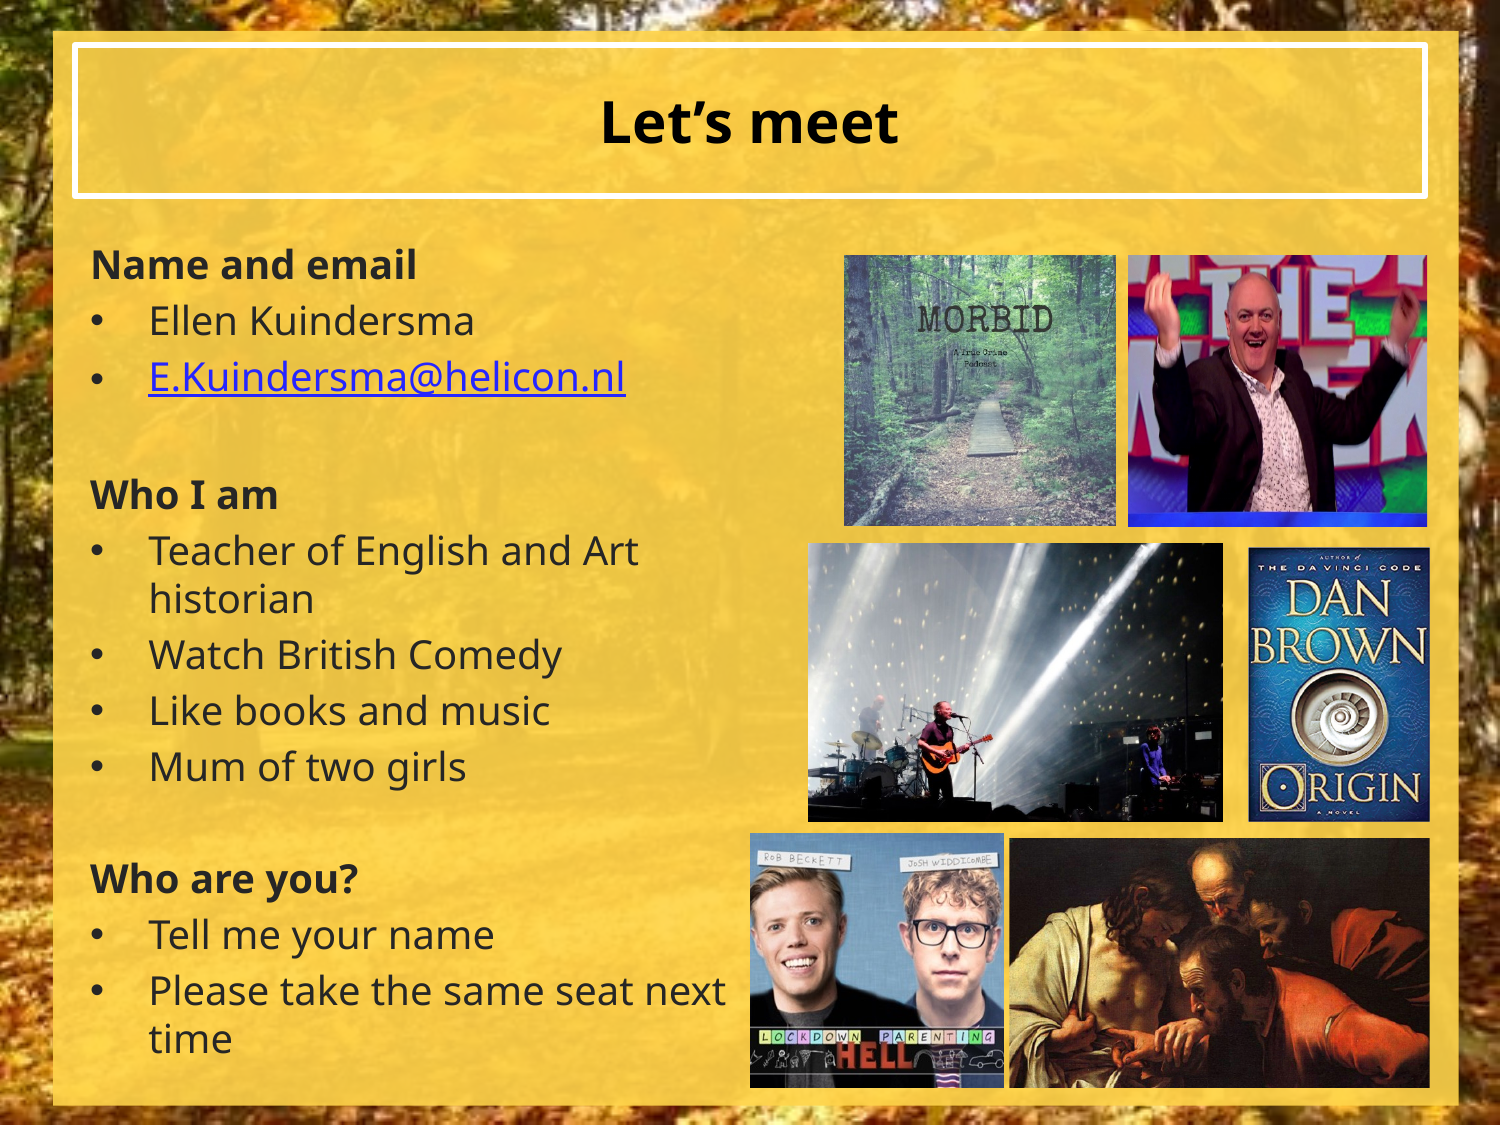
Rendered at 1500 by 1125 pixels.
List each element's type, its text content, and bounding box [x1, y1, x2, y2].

list Name and email Ellen Kuindersma E.Kuindersma@helicon.nl Who I am Teacher of English and Art historian Watch British Comedy Like books and music Mum of two girls Who are you? Tell me your name Please take the same seat next time [75, 231, 750, 1071]
title Let’s meet [72, 42, 1428, 199]
picture [0, 0, 1500, 1125]
